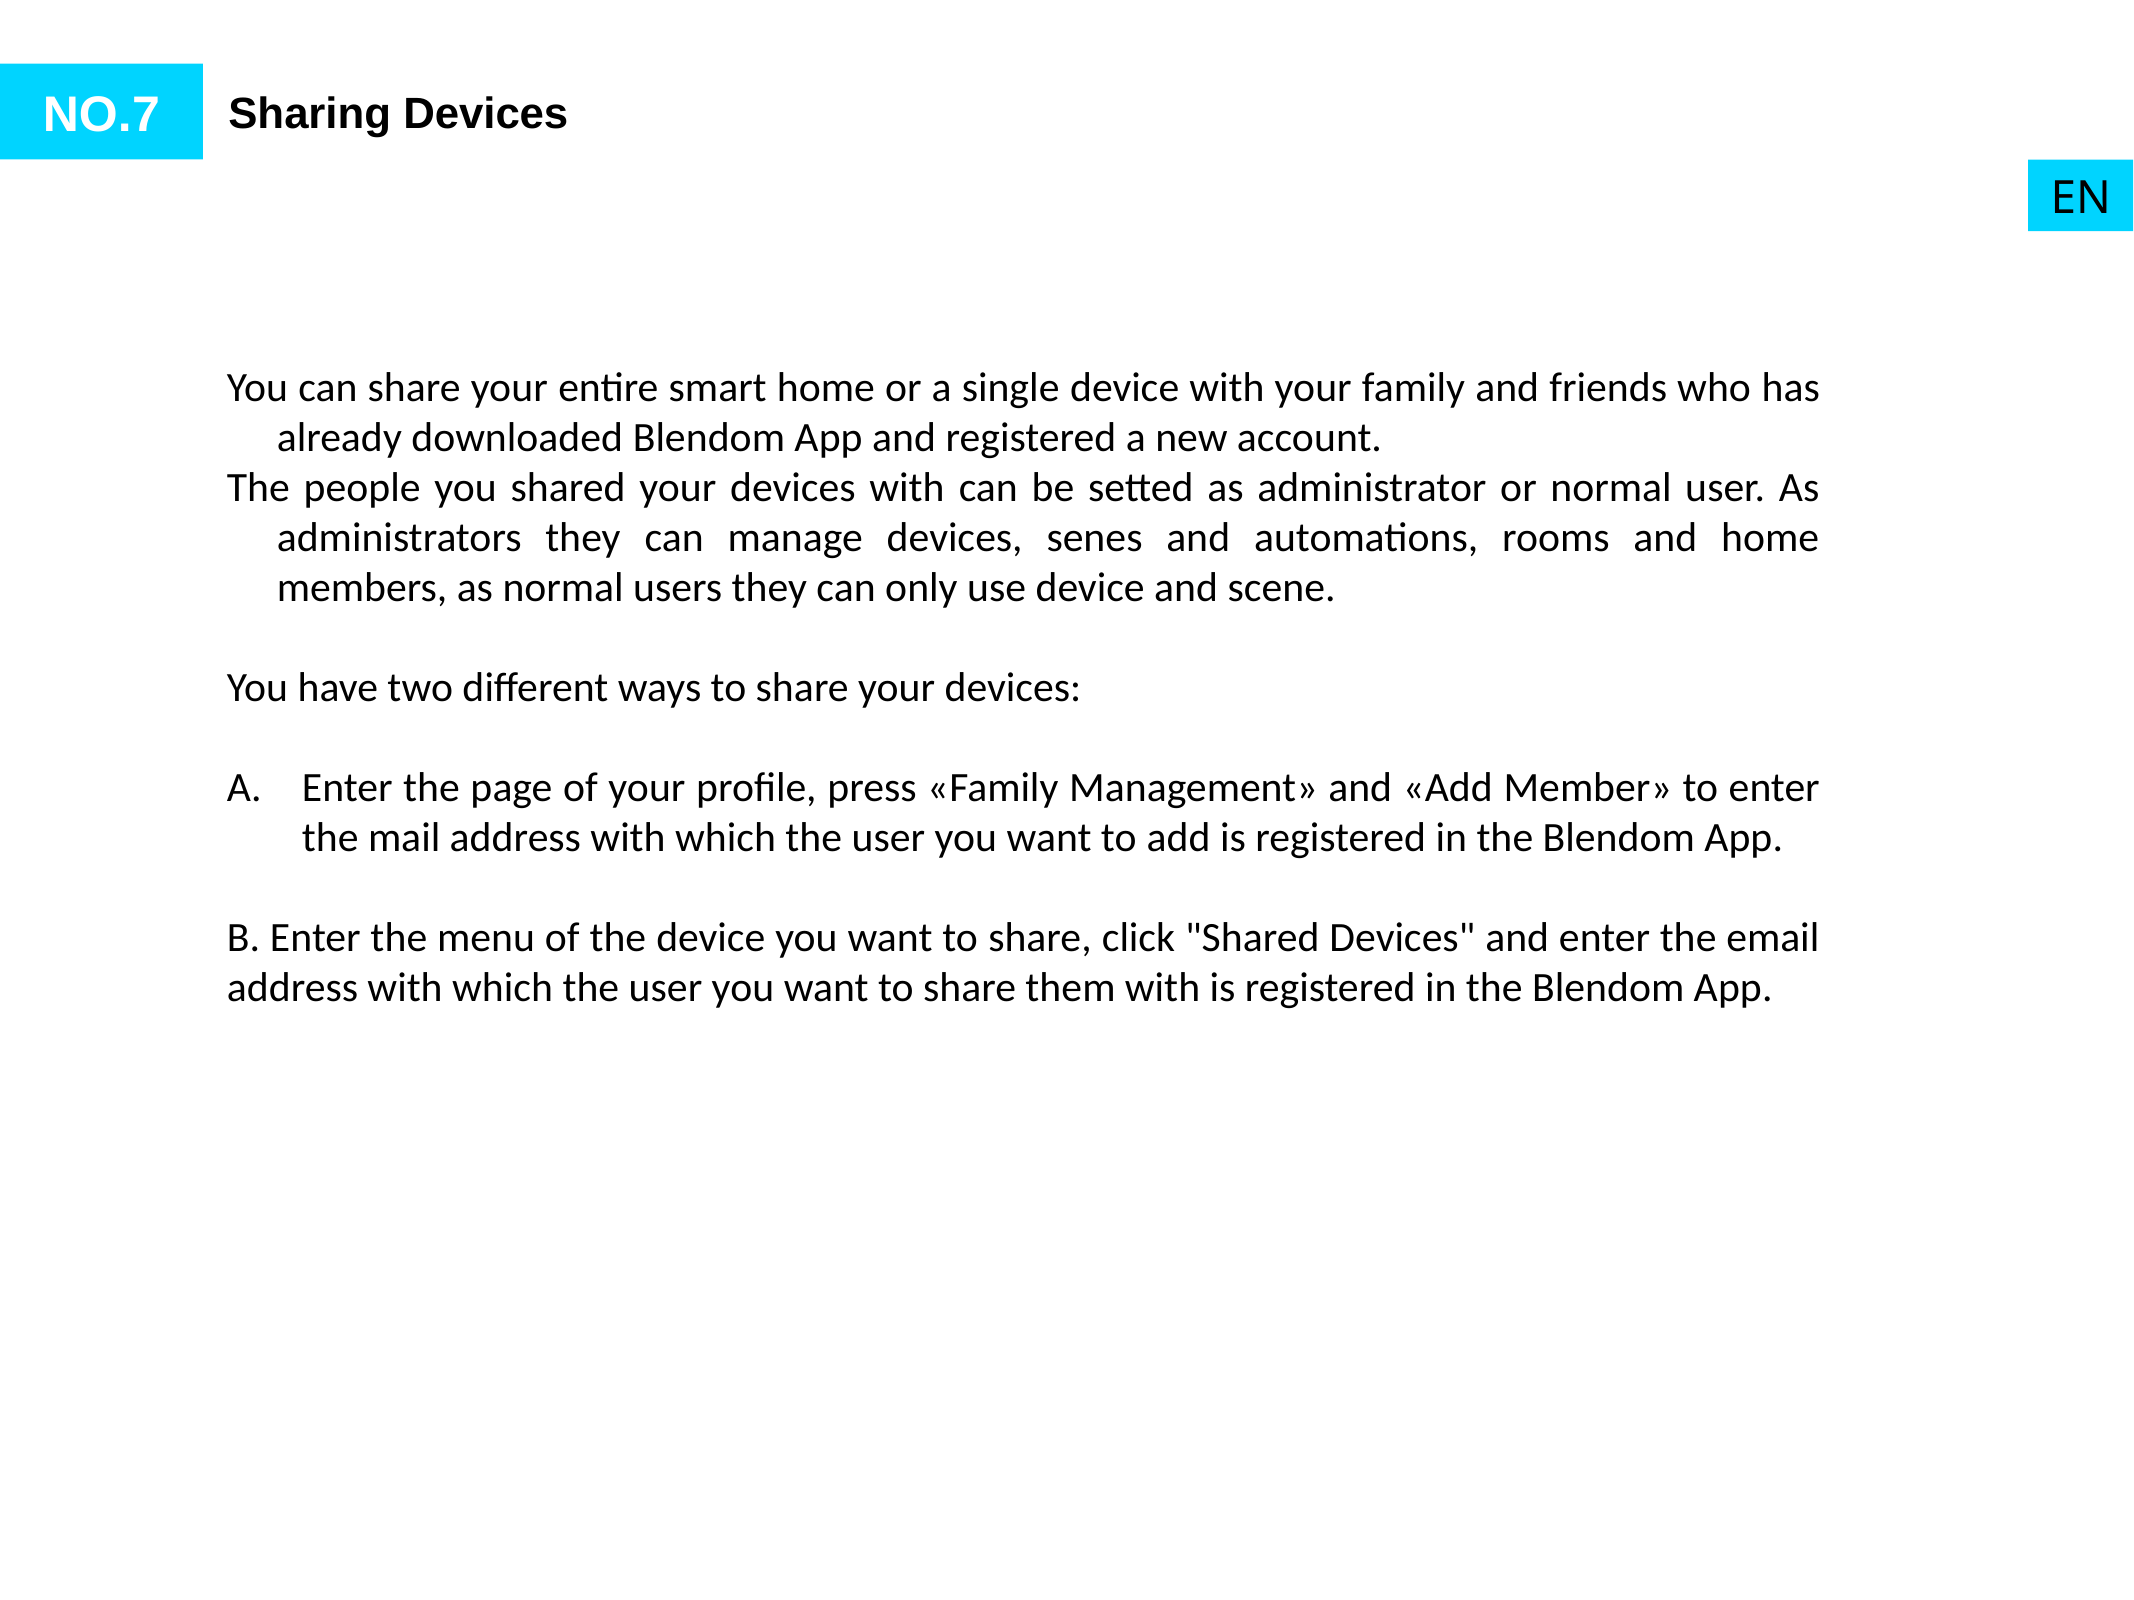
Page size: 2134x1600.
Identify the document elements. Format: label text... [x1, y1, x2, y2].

text_box NO.7 [0, 63, 203, 160]
text_box Sharing Devices [220, 76, 578, 146]
text_box You can share your entire smart home or a single device with your family and friends who has already downloaded Blendom App and registered a new account. The people you shared your devices with can be setted as administrator or normal user. As administrators they can manage devices, senes and automations, rooms and home members, as normal users they can only use device and scene. You have two different ways to share your devices: Enter the page of your profile, press «Family Management» and «Add Member» to enter the mail address with which the user you want to add is registered in the Blendom App. B. Enter the menu of the device you want to share, click "Shared Devices" and enter the email address with which the user you want to share them with is registered in the Blendom App. [218, 351, 1904, 1019]
text_box EN [2028, 159, 2134, 232]
